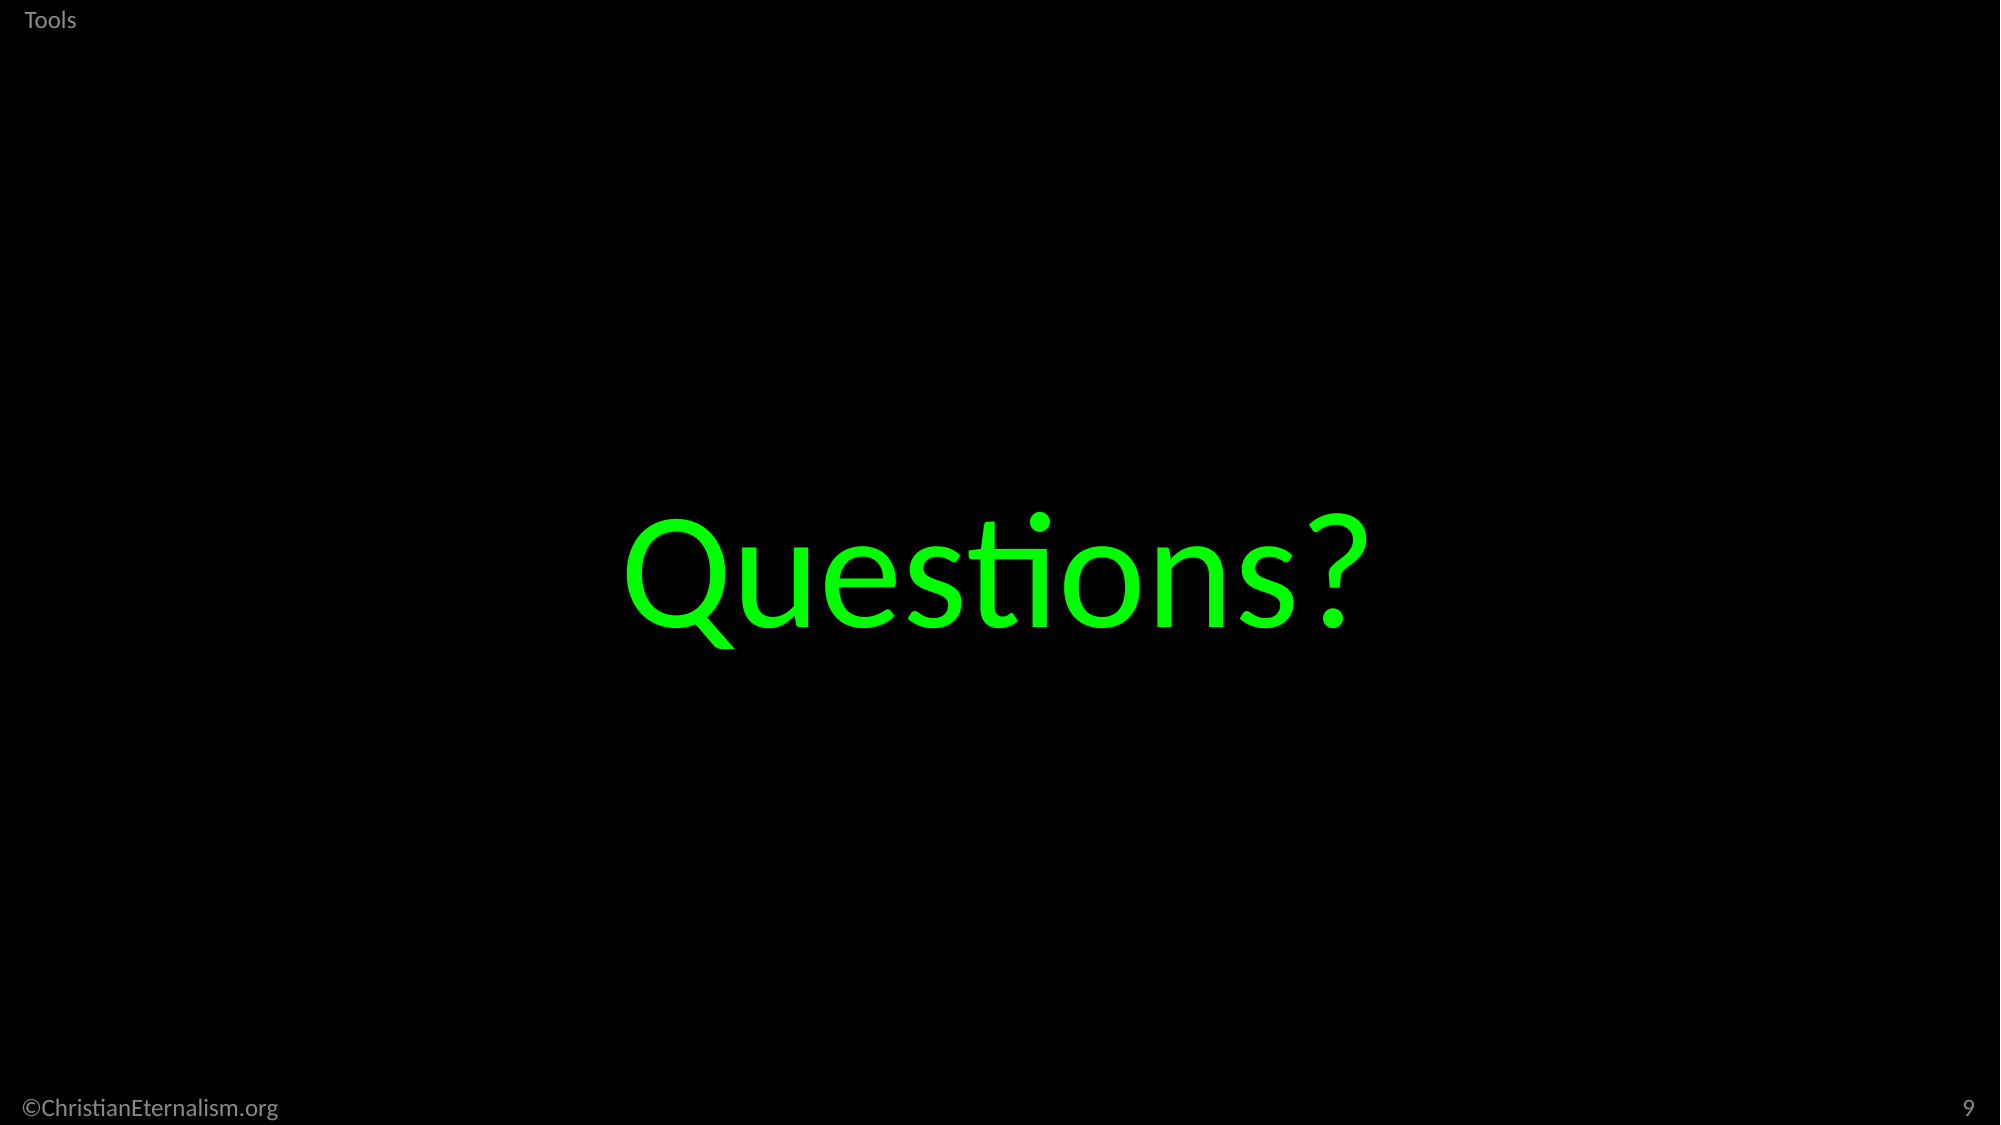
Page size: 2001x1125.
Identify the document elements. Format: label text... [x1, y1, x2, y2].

slide_number 9 [1937, 1087, 2000, 1125]
text_box Questions? [0, 453, 1998, 669]
footer ©ChristianEternalism.org [0, 1087, 300, 1125]
